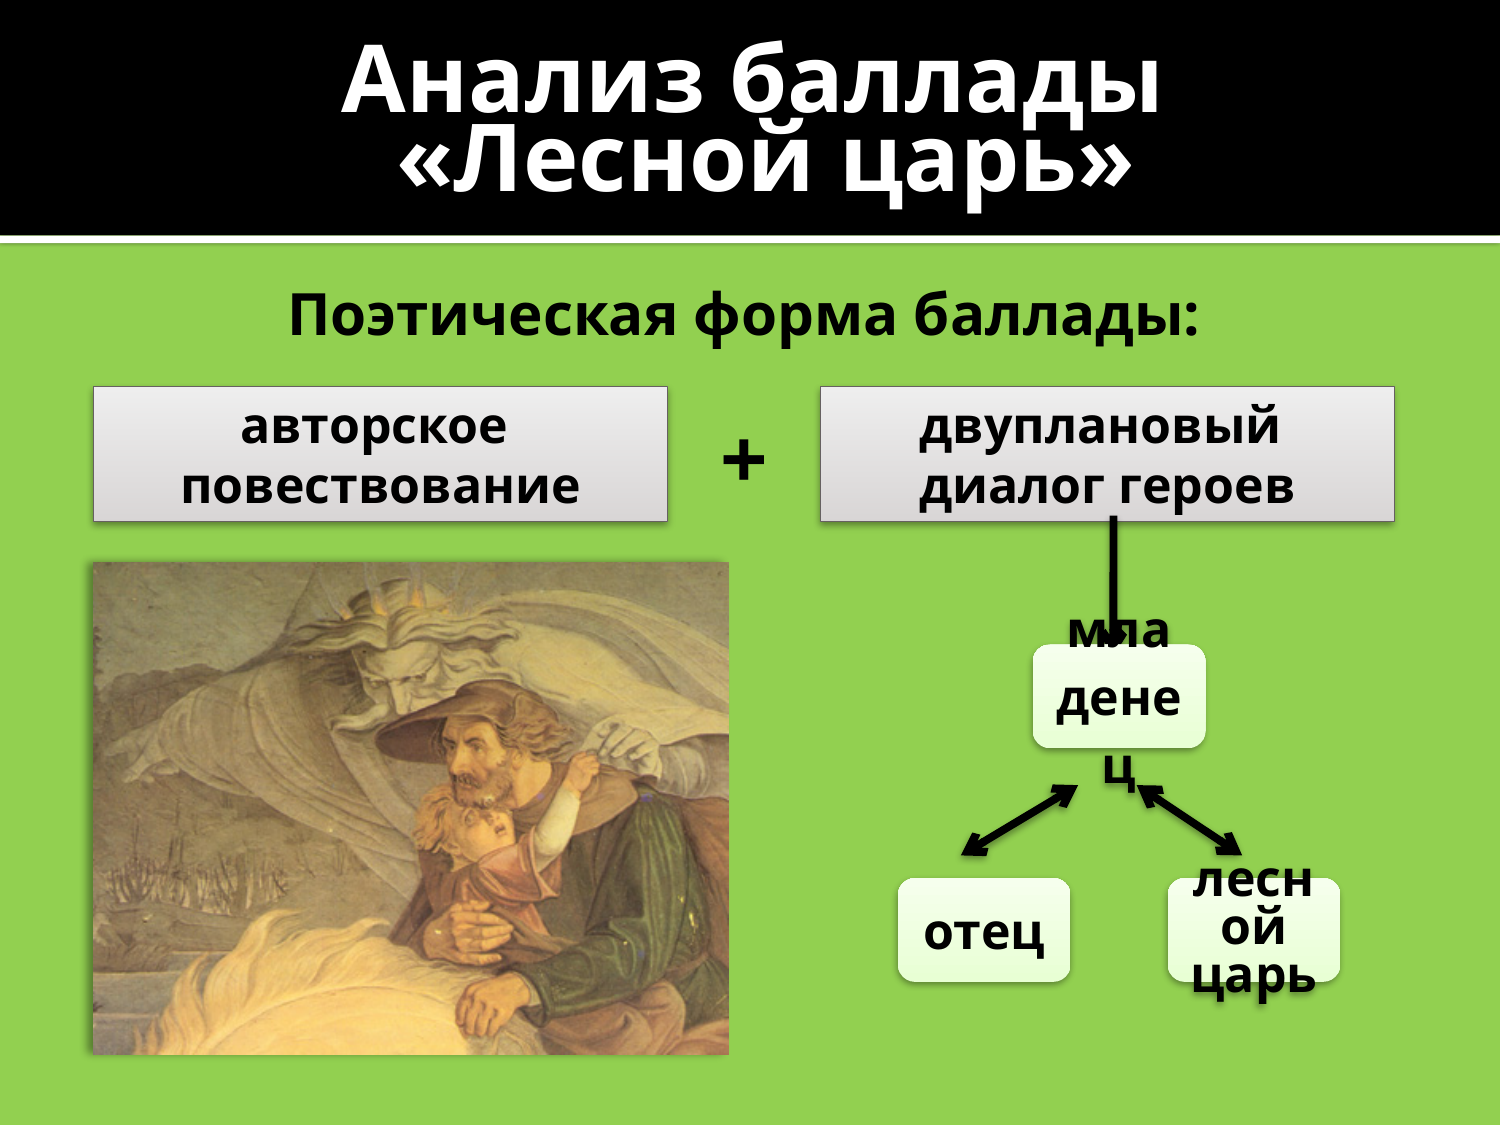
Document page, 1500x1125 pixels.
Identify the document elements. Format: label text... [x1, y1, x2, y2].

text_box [960, 785, 1079, 856]
text_box авторское повествование [93, 386, 668, 522]
picture [93, 562, 729, 1055]
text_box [1136, 785, 1243, 856]
title Анализ баллады «Лесной царь» [292, 25, 1231, 231]
text_box + [691, 398, 797, 514]
text_box Поэтическая форма баллады: [93, 269, 1395, 355]
text_box двуплановый диалог героев [820, 386, 1395, 522]
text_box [773, 644, 1465, 1060]
